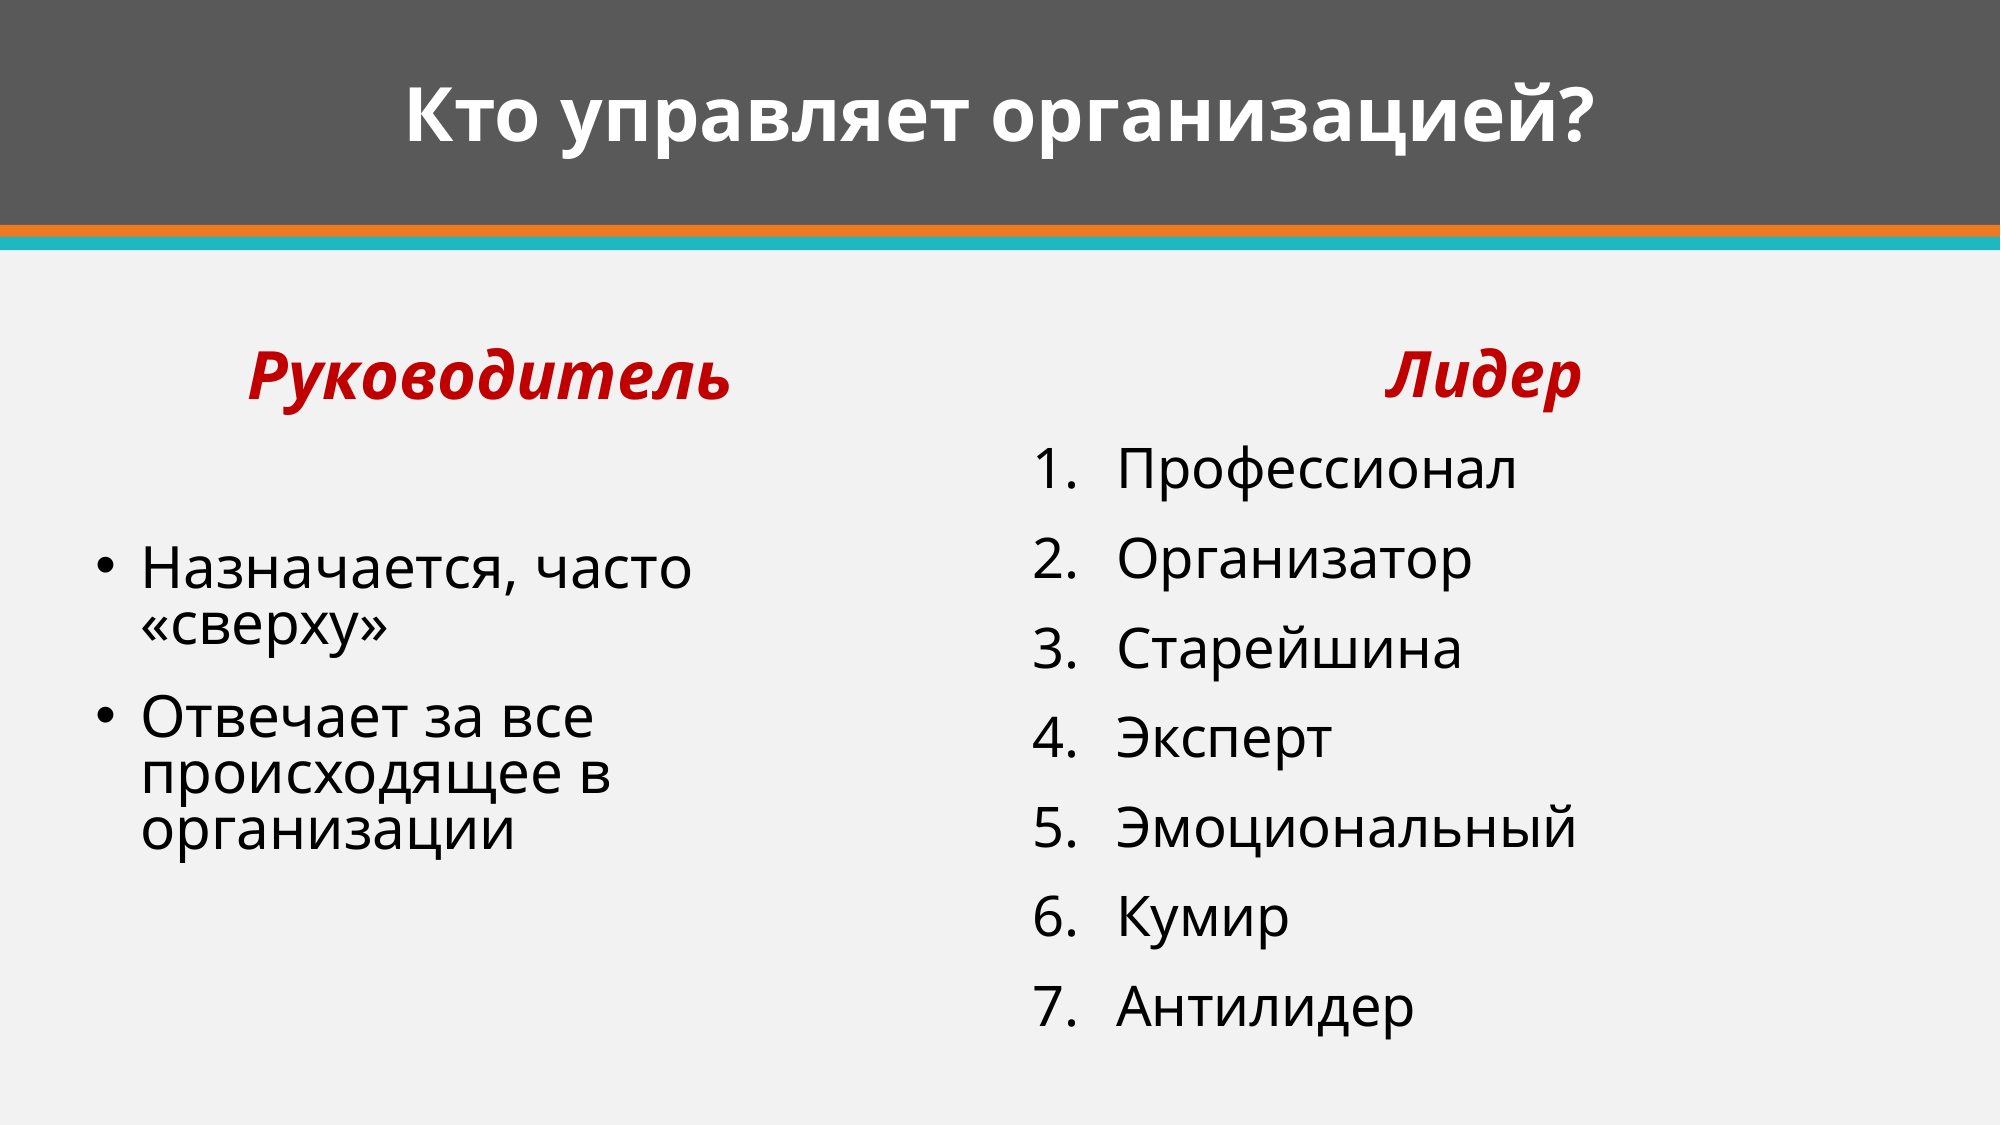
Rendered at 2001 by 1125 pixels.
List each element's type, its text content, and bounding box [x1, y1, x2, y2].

title Кто управляет организацией? [212, 41, 1788, 166]
list Лидер Профессионал Организатор Старейшина Эксперт Эмоциональный Кумир Антилидер [1017, 341, 1937, 1047]
list Руководитель Назначается, часто «сверху» Отвечает за все происходящее в организации [80, 341, 900, 1035]
